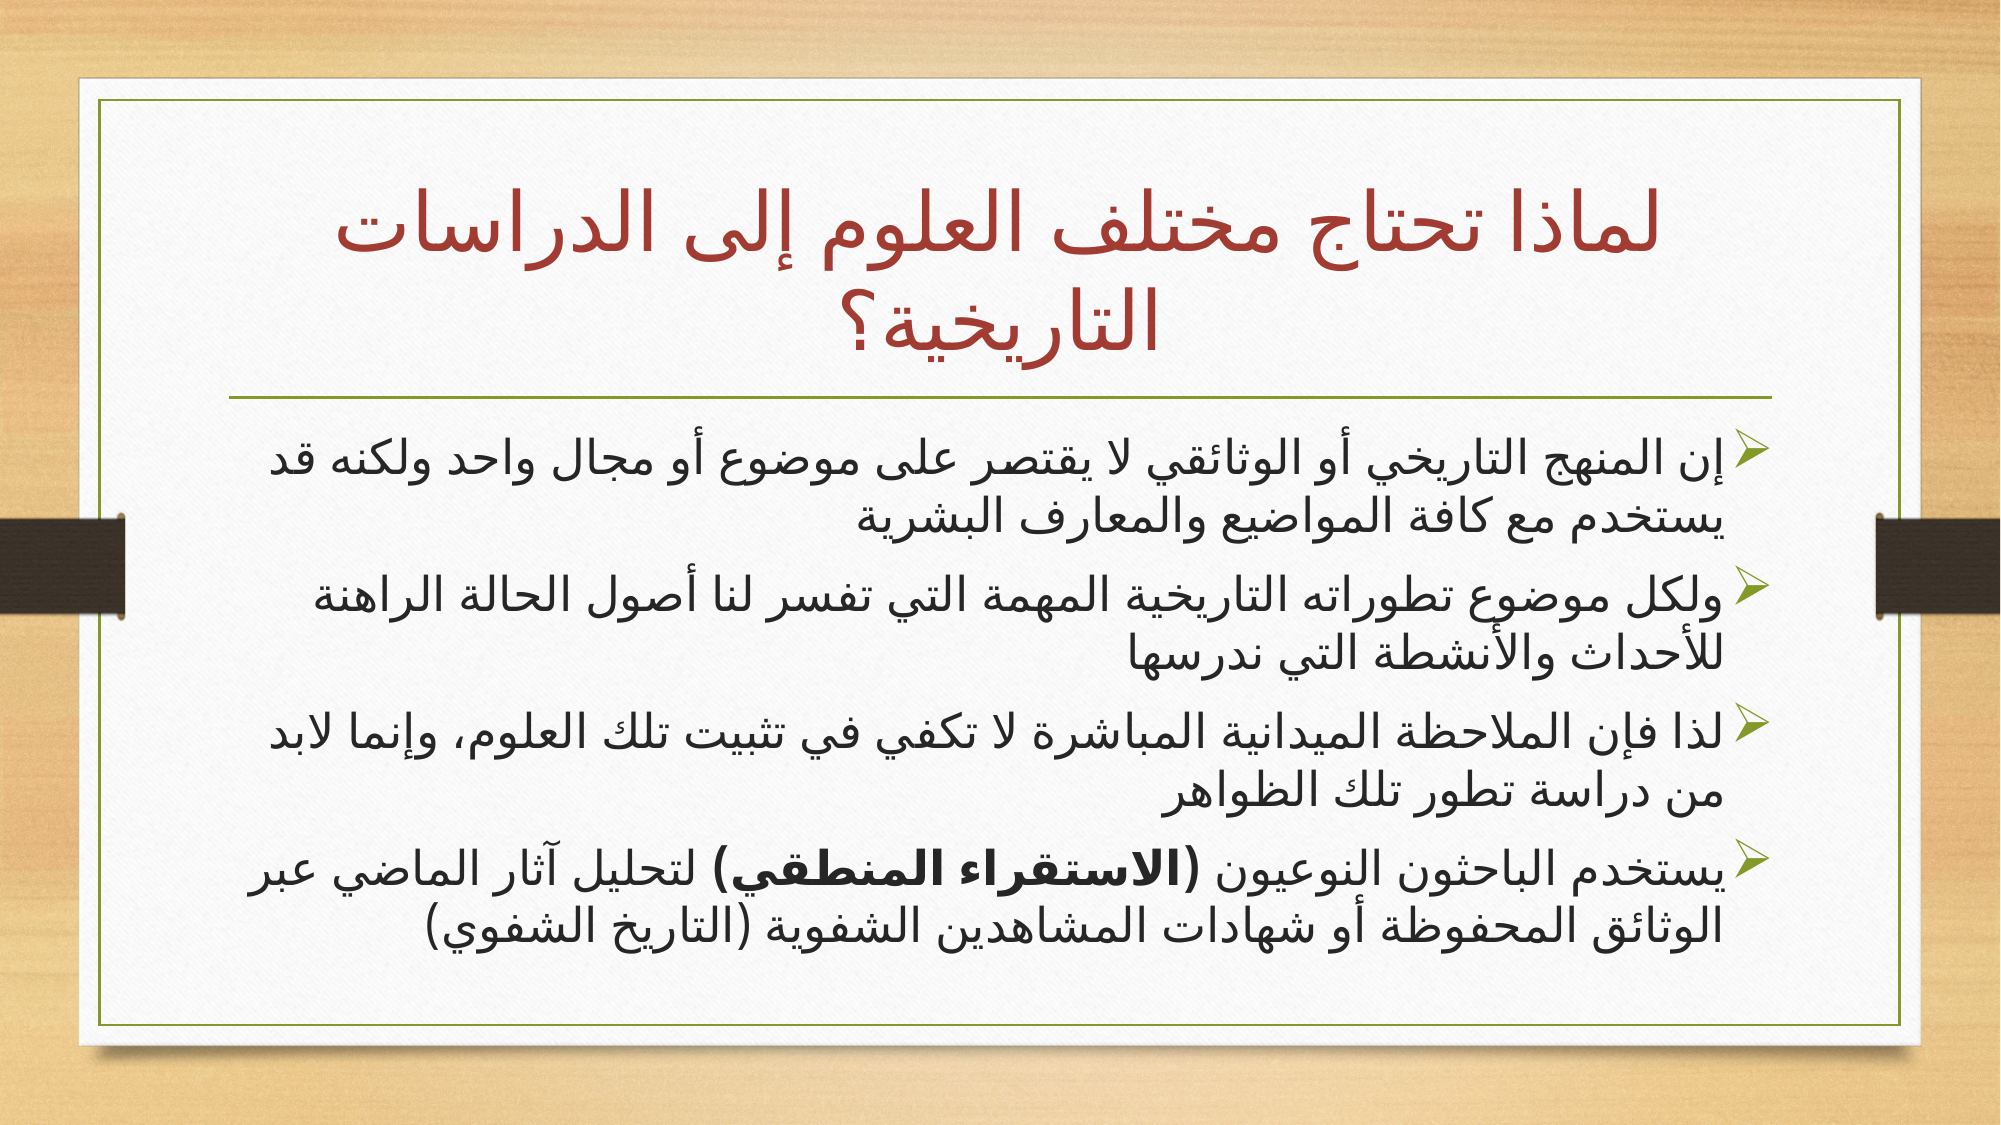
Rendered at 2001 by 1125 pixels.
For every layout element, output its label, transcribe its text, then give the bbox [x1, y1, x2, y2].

picture [0, 0, 2001, 1125]
title لماذا تحتاج مختلف العلوم إلى الدراسات التاريخية؟ [212, 161, 1788, 375]
list إن المنهج التاريخي أو الوثائقي لا يقتصر على موضوع أو مجال واحد ولكنه قد يستخدم مع كافة المواضيع والمعارف البشرية ولكل موضوع تطوراته التاريخية المهمة التي تفسر لنا أصول الحالة الراهنة للأحداث والأنشطة التي ندرسها لذا فإن الملاحظة الميدانية المباشرة لا تكفي في تثبيت تلك العلوم، وإنما لابد من دراسة تطور تلك الظواهر يستخدم الباحثون النوعيون (الاستقراء المنطقي) لتحليل آثار الماضي عبر الوثائق المحفوظة أو شهادات المشاهدين الشفوية (التاريخ الشفوي) [212, 419, 1788, 964]
